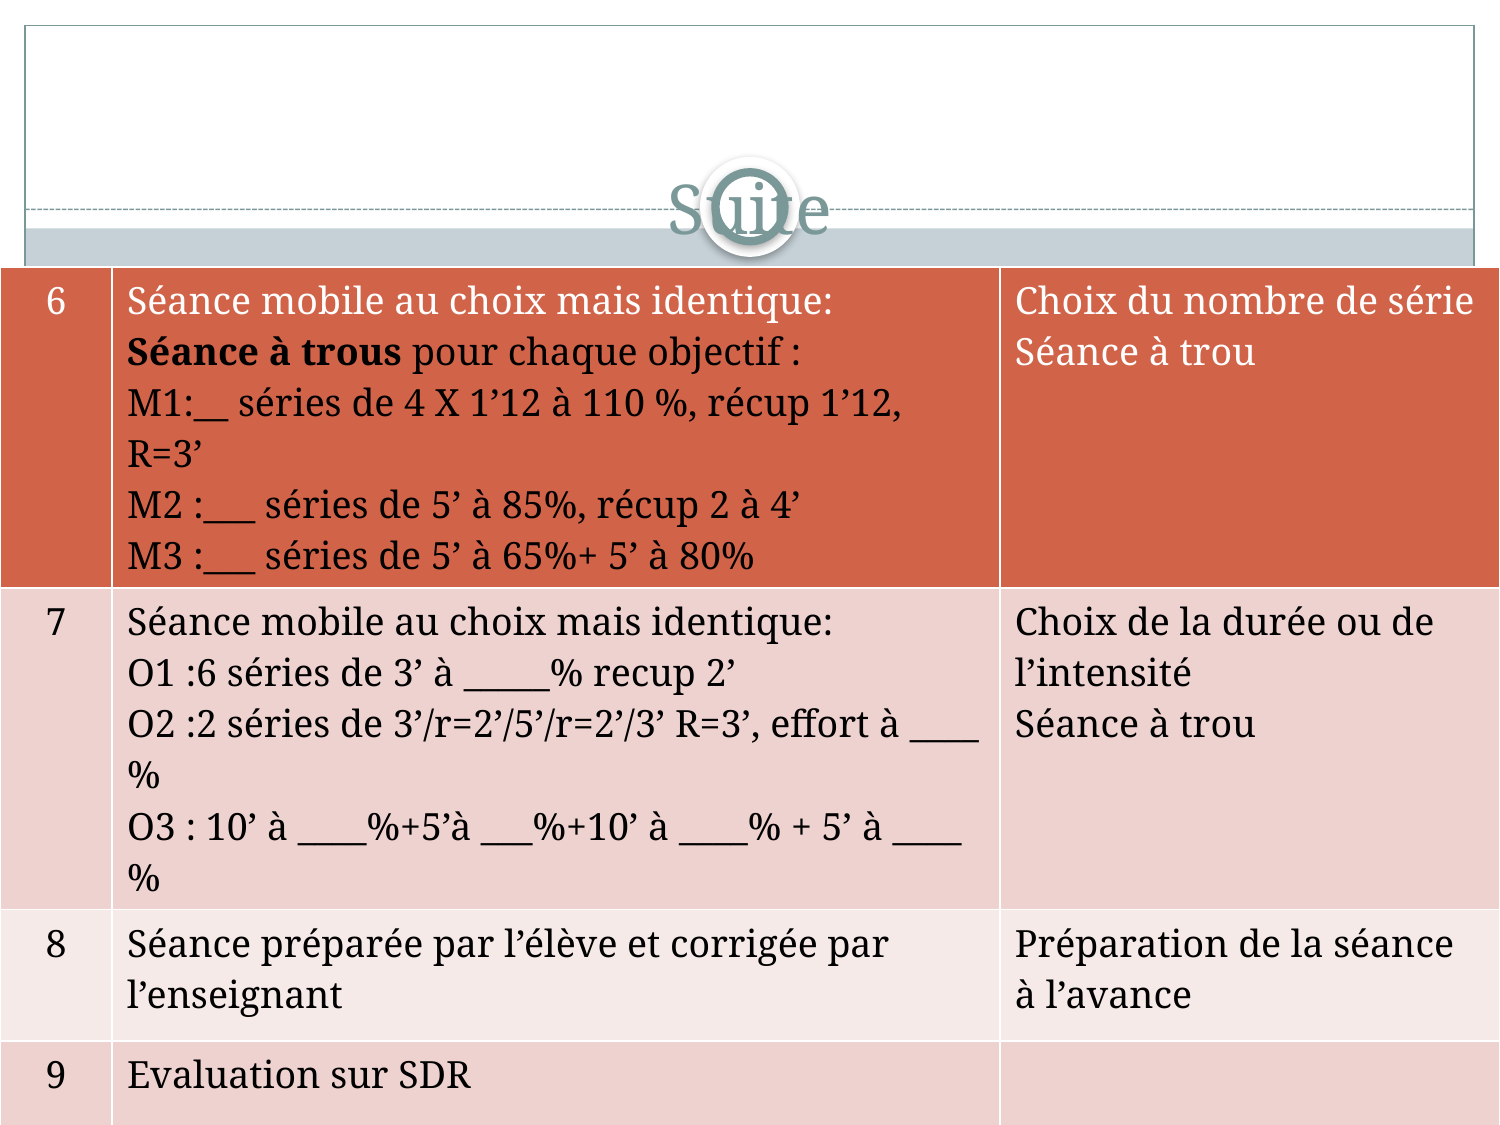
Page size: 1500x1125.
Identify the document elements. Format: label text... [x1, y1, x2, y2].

table_cell Préparation de la séance à l’avance [1001, 910, 1499, 1040]
table_cell Choix de la durée ou de l’intensité Séance à trou [1001, 589, 1499, 909]
table_cell Séance préparée par l’élève et corrigée par l’enseignant [113, 910, 999, 1040]
table_cell [1001, 1042, 1499, 1125]
table_cell Evaluation sur SDR [113, 1042, 999, 1125]
table_cell Séance mobile au choix mais identique: O1 :6 séries de 3’ à _____% recup 2’ O2 :2 séries de 3’/r=2’/5’/r=2’/3’ R=3’, effort à ____% O3 : 10’ à ____%+5’à ___%+10’ à ____% + 5’ à ____% [113, 589, 999, 909]
title Suite [75, 115, 1425, 256]
table_cell 9 [1, 1042, 111, 1125]
table_header Choix du nombre de série Séance à trou [1001, 268, 1499, 587]
table_header 6 [1, 268, 111, 587]
table_cell 7 [1, 589, 111, 909]
table_cell 8 [1, 910, 111, 1040]
table_header Séance mobile au choix mais identique: Séance à trous pour chaque objectif : M1:__ séries de 4 X 1’12 à 110 %, récup 1’12, R=3’ M2 :___ séries de 5’ à 85%, récup 2 à 4’ M3 :___ séries de 5’ à 65%+ 5’ à 80% [113, 268, 999, 587]
